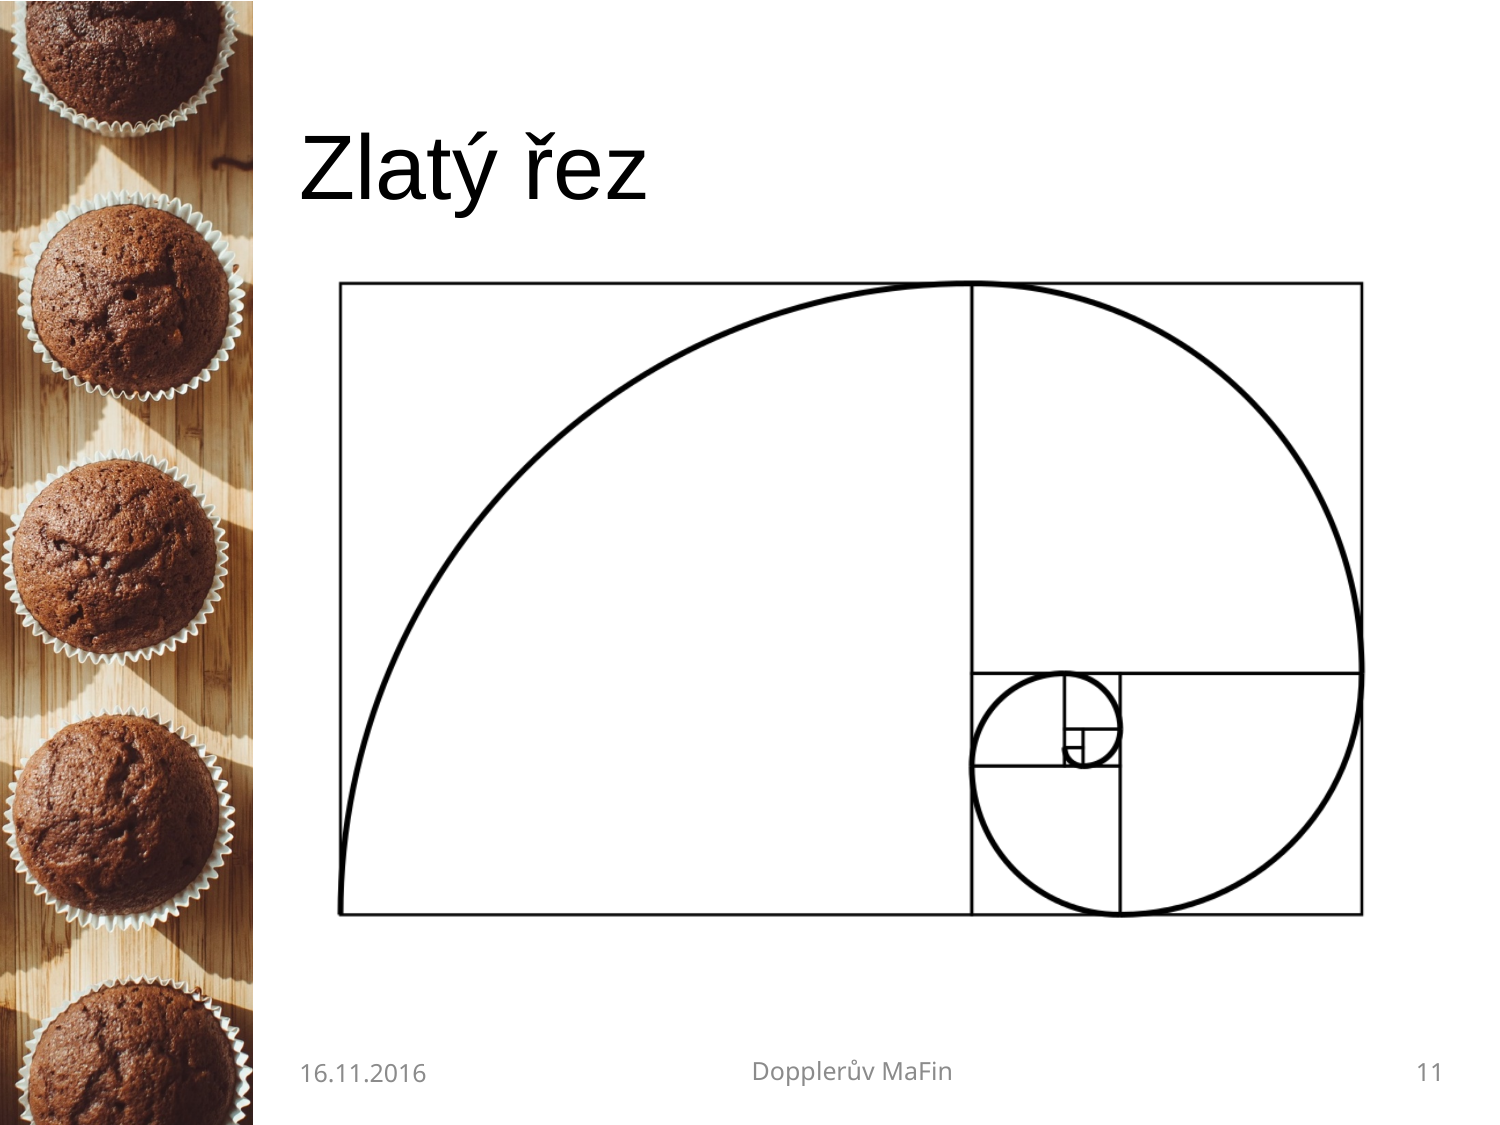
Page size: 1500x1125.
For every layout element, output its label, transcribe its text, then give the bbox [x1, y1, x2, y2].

picture [321, 262, 1384, 934]
picture [0, 2, 253, 1124]
title Zlatý řez [284, 59, 1460, 280]
slide_number 11 [1121, 1043, 1460, 1104]
footer Dopplerův MaFin [649, 1042, 1056, 1103]
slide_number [284, 1042, 584, 1103]
